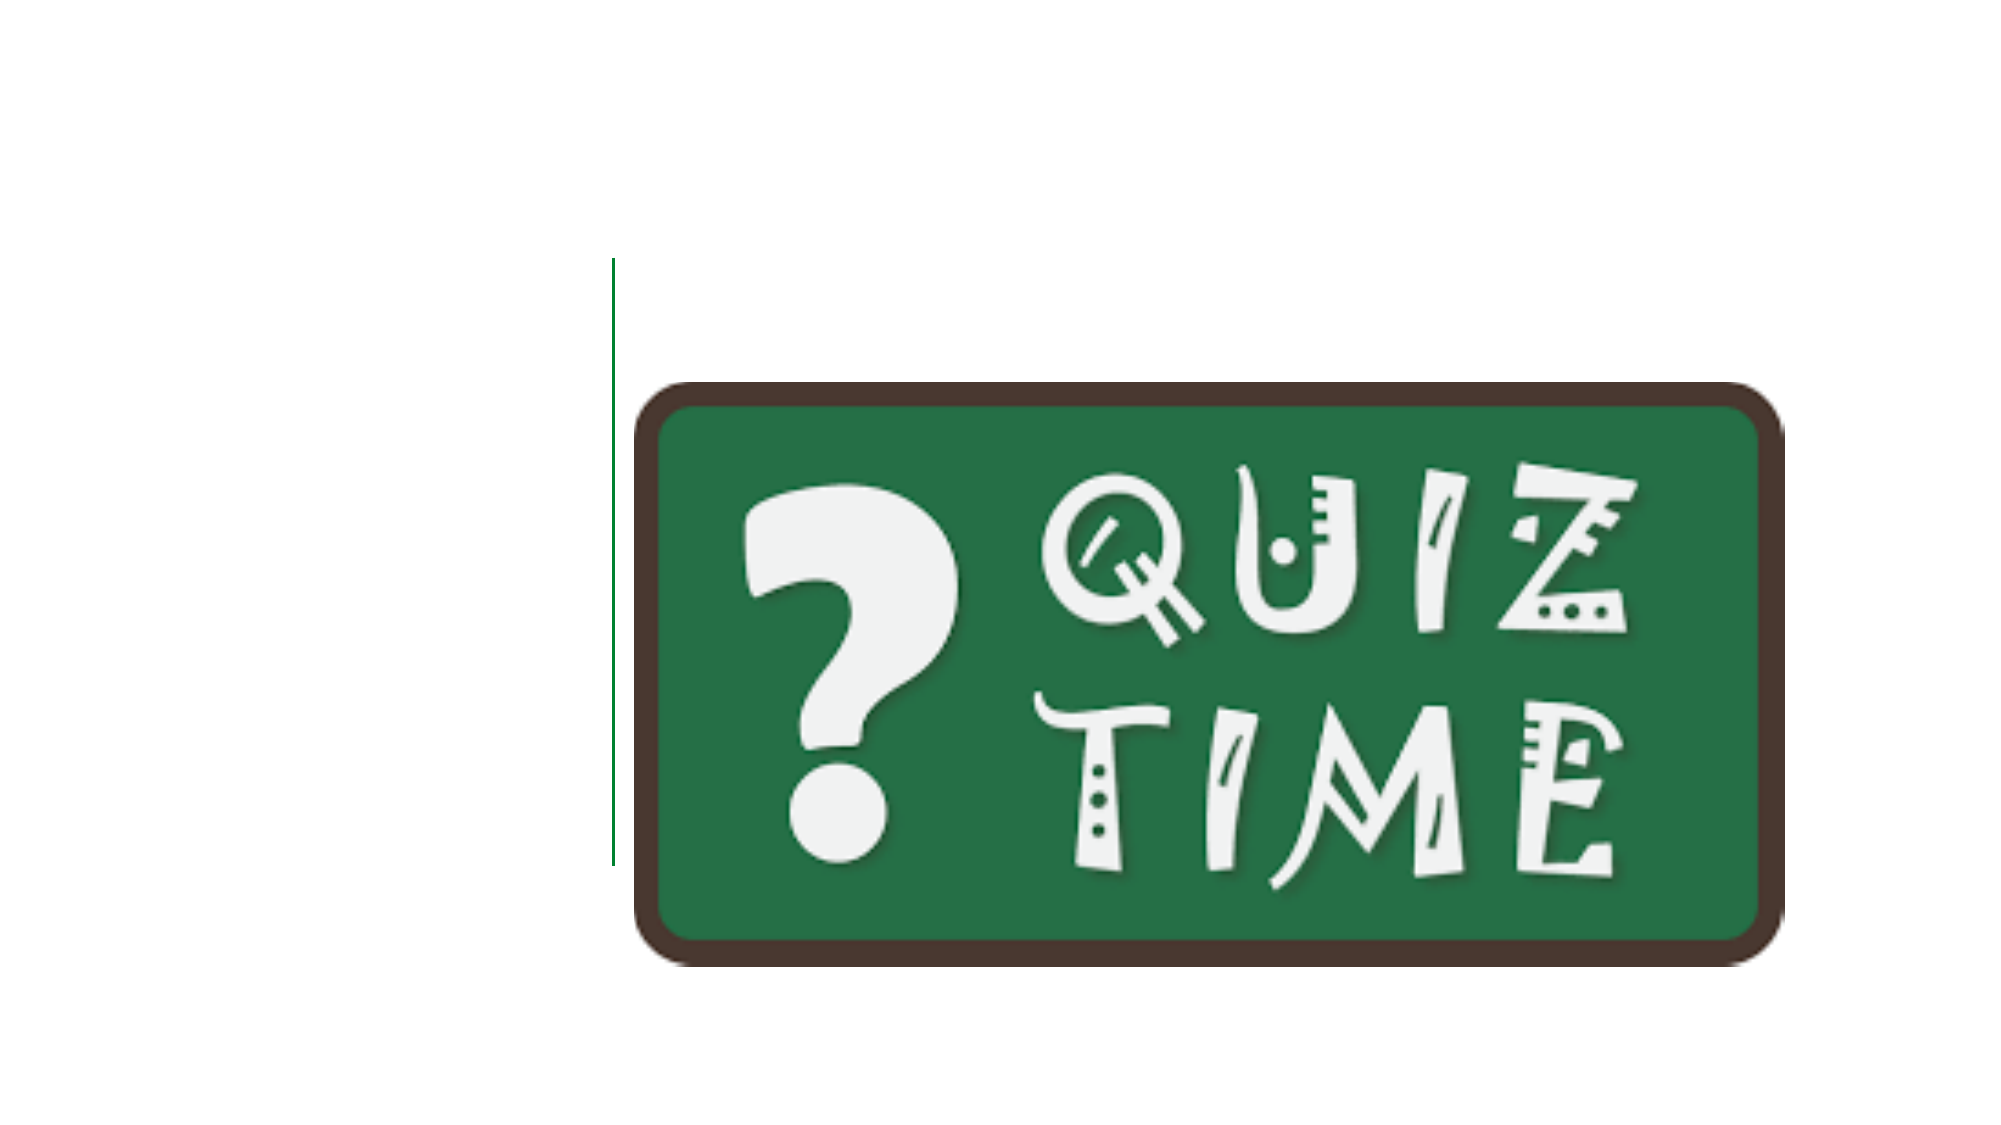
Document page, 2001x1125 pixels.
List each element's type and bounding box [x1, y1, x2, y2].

picture [634, 382, 1785, 967]
